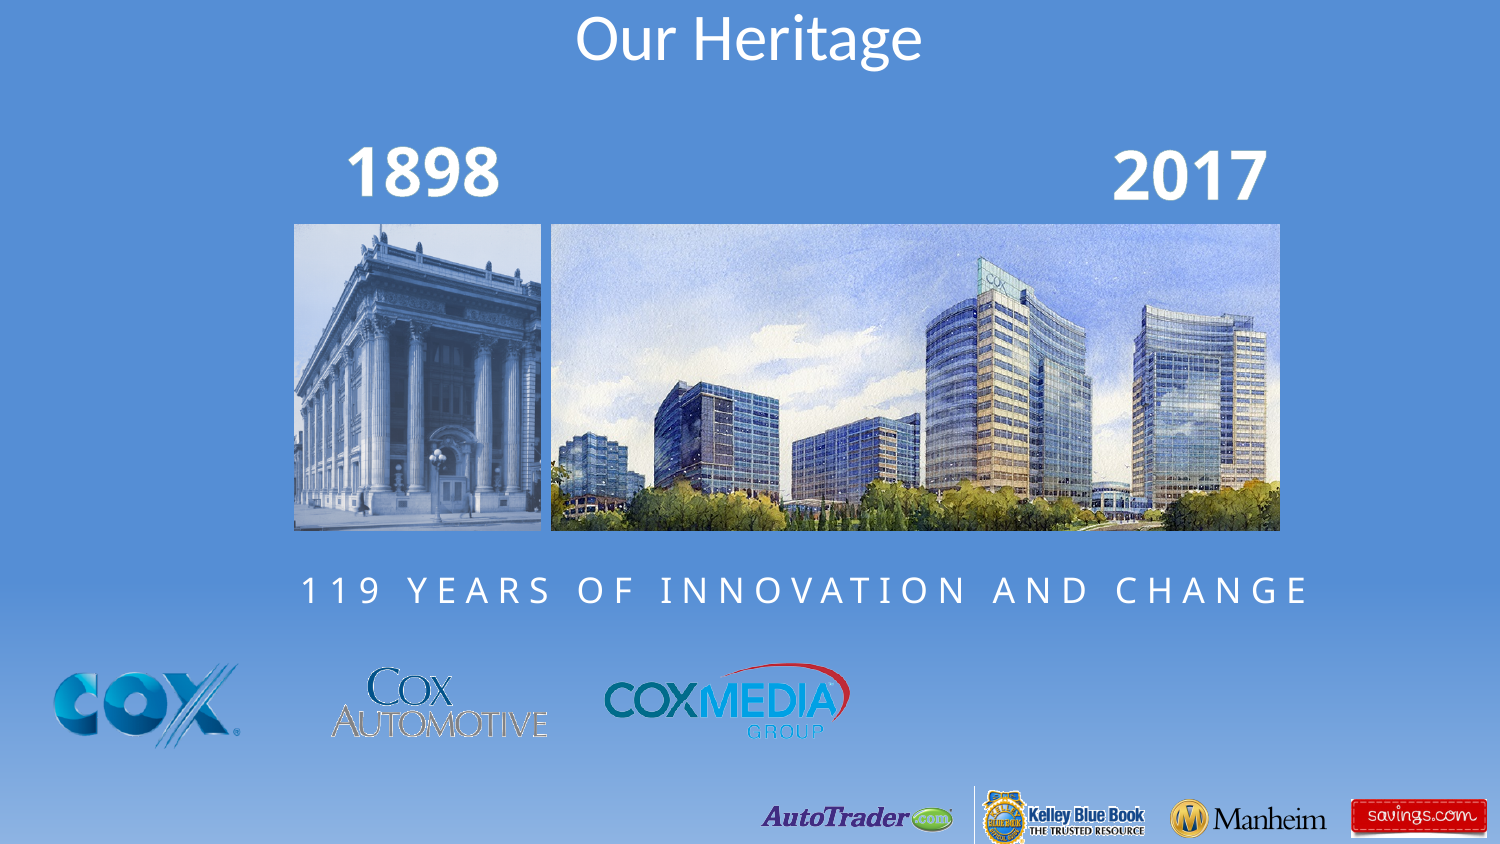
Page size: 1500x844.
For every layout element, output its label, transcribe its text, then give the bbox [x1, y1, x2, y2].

picture [550, 224, 1280, 531]
picture [1351, 799, 1487, 838]
picture [328, 664, 552, 744]
picture [48, 661, 243, 752]
title Our Heritage [75, 2, 1425, 86]
text_box 2017 [549, 114, 1282, 224]
picture [758, 803, 957, 834]
picture [974, 786, 1153, 844]
text_box 119 YEARS OF INNOVATION AND CHANGE [288, 556, 1319, 616]
picture [1170, 799, 1327, 839]
picture [293, 224, 541, 531]
picture [591, 653, 860, 749]
text_box 1898 [292, 111, 532, 223]
